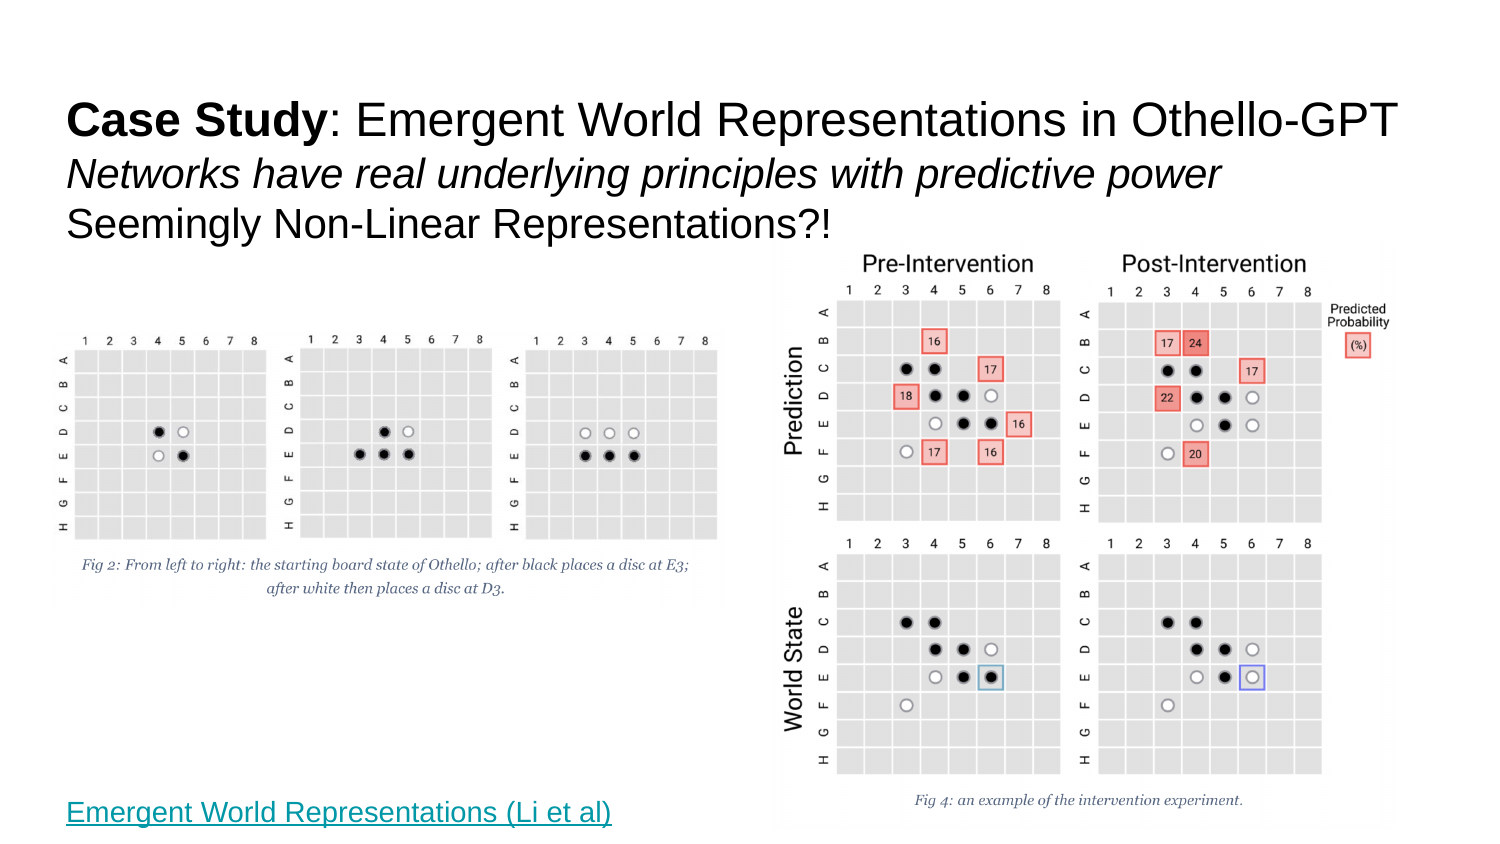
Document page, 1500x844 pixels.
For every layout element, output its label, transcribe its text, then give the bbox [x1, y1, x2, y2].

picture [770, 241, 1395, 829]
title Case Study: Emergent World Representations in Othello-GPT Networks have real underlying principles with predictive power Seemingly Non-Linear Representations?! [51, 72, 1449, 167]
text_box Emergent World Representations (Li et al) [51, 778, 896, 843]
picture [50, 330, 725, 609]
